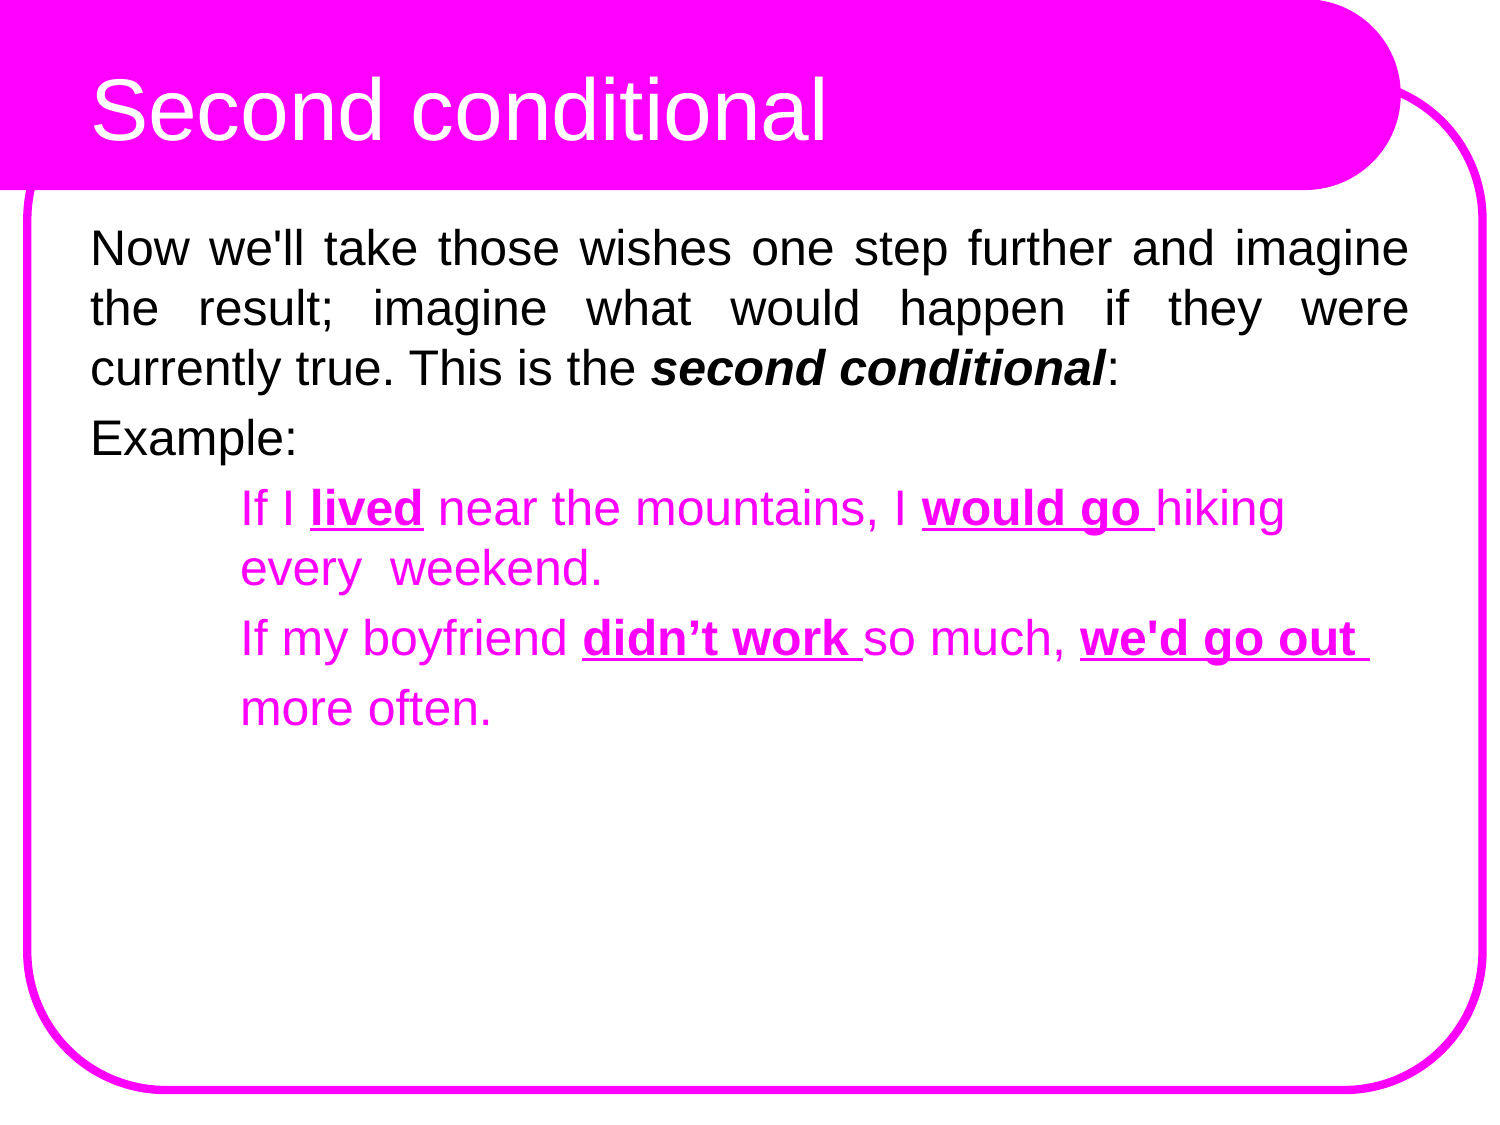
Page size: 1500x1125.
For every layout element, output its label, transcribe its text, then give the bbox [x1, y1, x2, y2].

title Second conditional [75, 45, 1425, 185]
list Now we'll take those wishes one step further and imagine the result; imagine what would happen if they were currently true. This is the second conditional: Example: If I lived near the mountains, I would go hiking every weekend. If my boyfriend didn’t work so much, we'd go out more often. [75, 208, 1425, 951]
